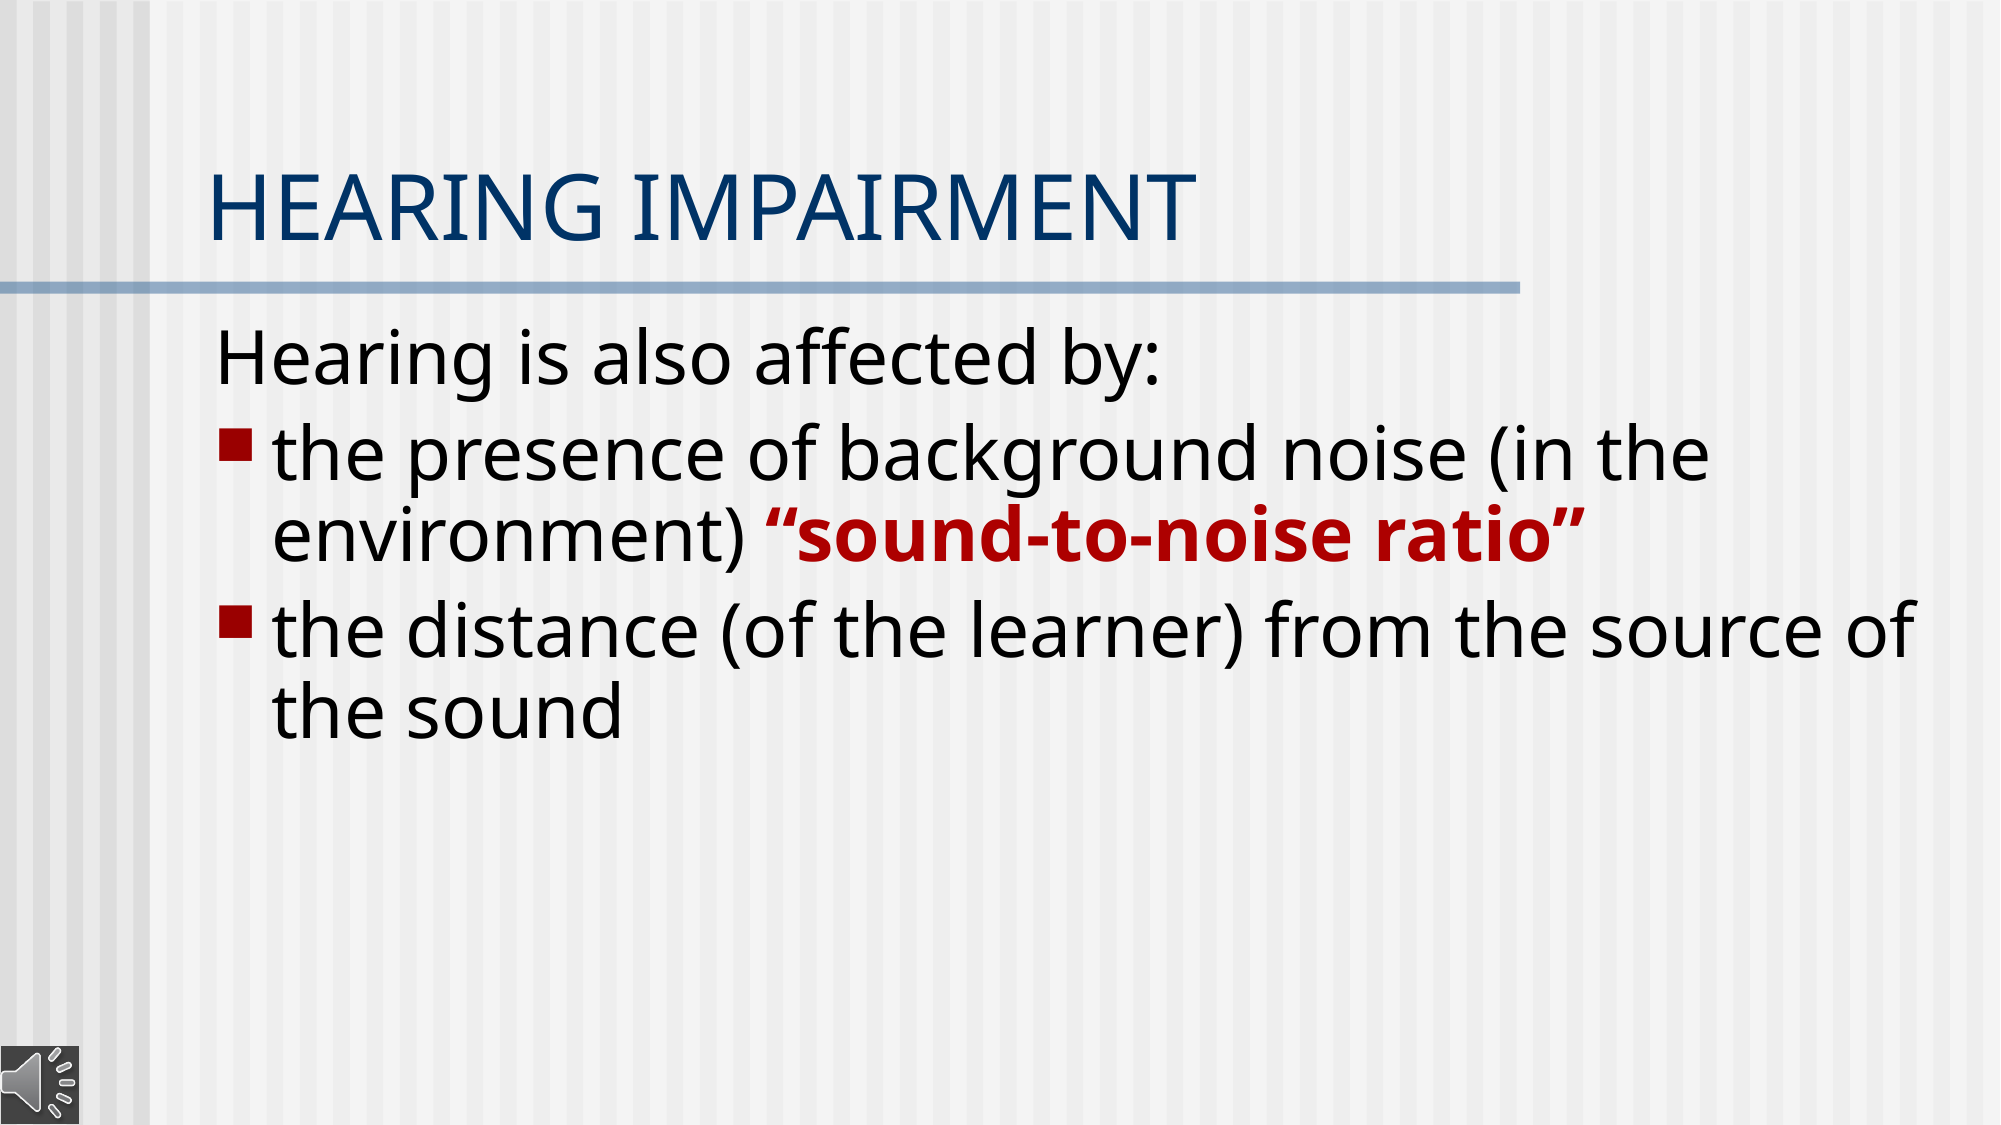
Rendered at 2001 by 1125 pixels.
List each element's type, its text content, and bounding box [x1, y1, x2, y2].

picture [0, 1044, 81, 1125]
title HEARING IMPAIRMENT [190, 87, 1976, 267]
list Hearing is also affected by: the presence of background noise (in the environment) “sound-to-noise ratio” the distance (of the learner) from the source of the sound [199, 312, 1974, 1000]
